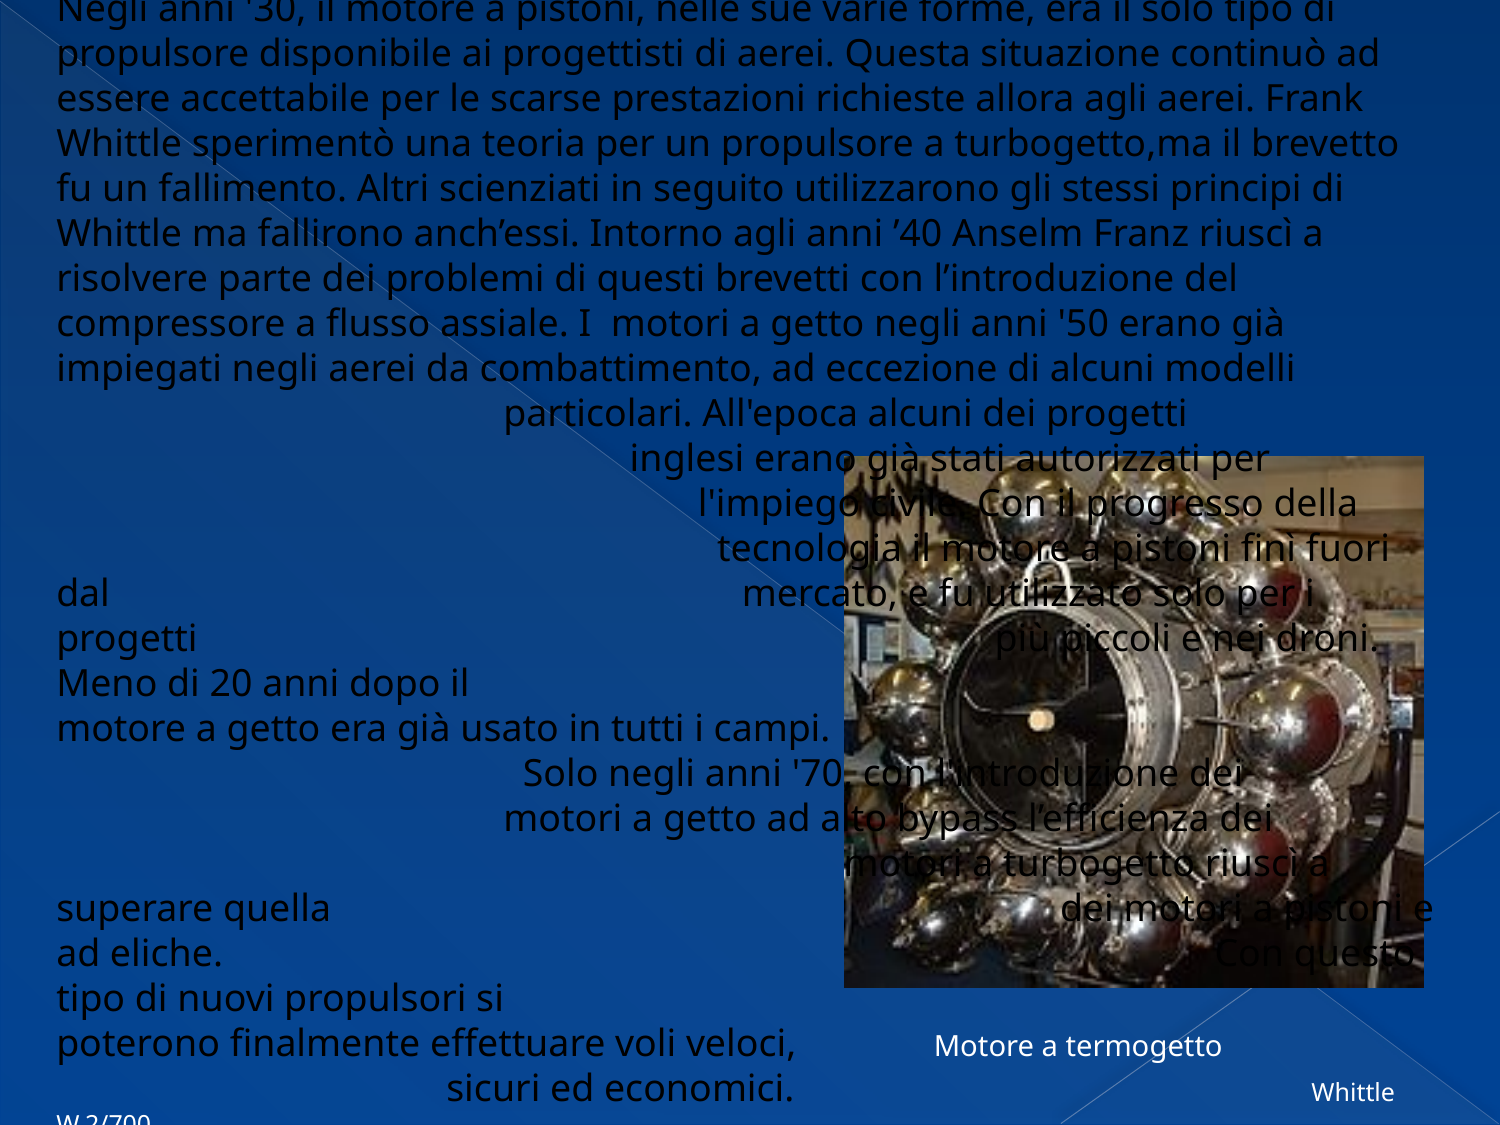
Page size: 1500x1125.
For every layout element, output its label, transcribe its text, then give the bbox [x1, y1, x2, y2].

picture [844, 455, 1424, 988]
text_box Negli anni '30, il motore a pistoni, nelle sue varie forme, era il solo tipo di propulsore disponibile ai progettisti di aerei. Questa situazione continuò ad essere accettabile per le scarse prestazioni richieste allora agli aerei. Frank Whittle sperimentò una teoria per un propulsore a turbogetto,ma il brevetto fu un fallimento. Altri scienziati in seguito utilizzarono gli stessi principi di Whittle ma fallirono anch’essi. Intorno agli anni ’40 Anselm Franz riuscì a risolvere parte dei problemi di questi brevetti con l’introduzione del compressore a flusso assiale. I motori a getto negli anni '50 erano già impiegati negli aerei da combattimento, ad eccezione di alcuni modelli particolari. All'epoca alcuni dei progetti inglesi erano già stati autorizzati per l'impiego civile. Con il progresso della tecnologia il motore a pistoni finì fuori dal mercato, e fu utilizzato solo per i progetti più piccoli e nei droni. Meno di 20 anni dopo il motore a getto era già usato in tutti i campi. Solo negli anni '70, con l'introduzione dei motori a getto ad alto bypass l’efficienza dei motori a turbogetto riuscì a superare quella dei motori a pistoni e ad eliche. Con questo tipo di nuovi propulsori si poterono finalmente effettuare voli veloci, Motore a termogetto sicuri ed economici. Whittle W.2/700 [41, 0, 1459, 1125]
